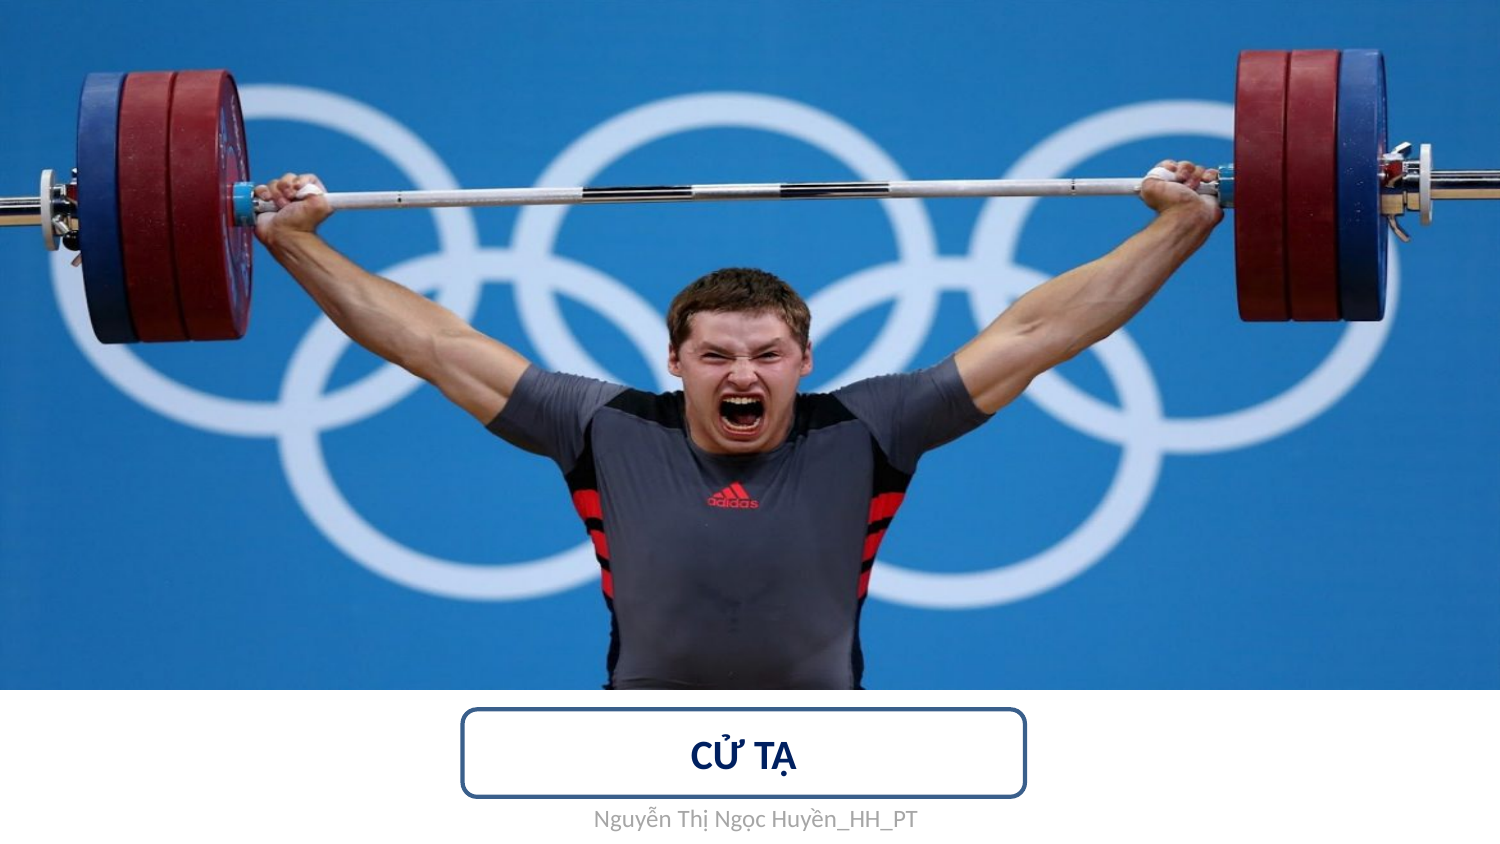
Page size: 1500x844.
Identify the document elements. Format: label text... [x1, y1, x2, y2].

text_box CỬ TẠ [460, 707, 1028, 799]
picture [0, 0, 1500, 690]
